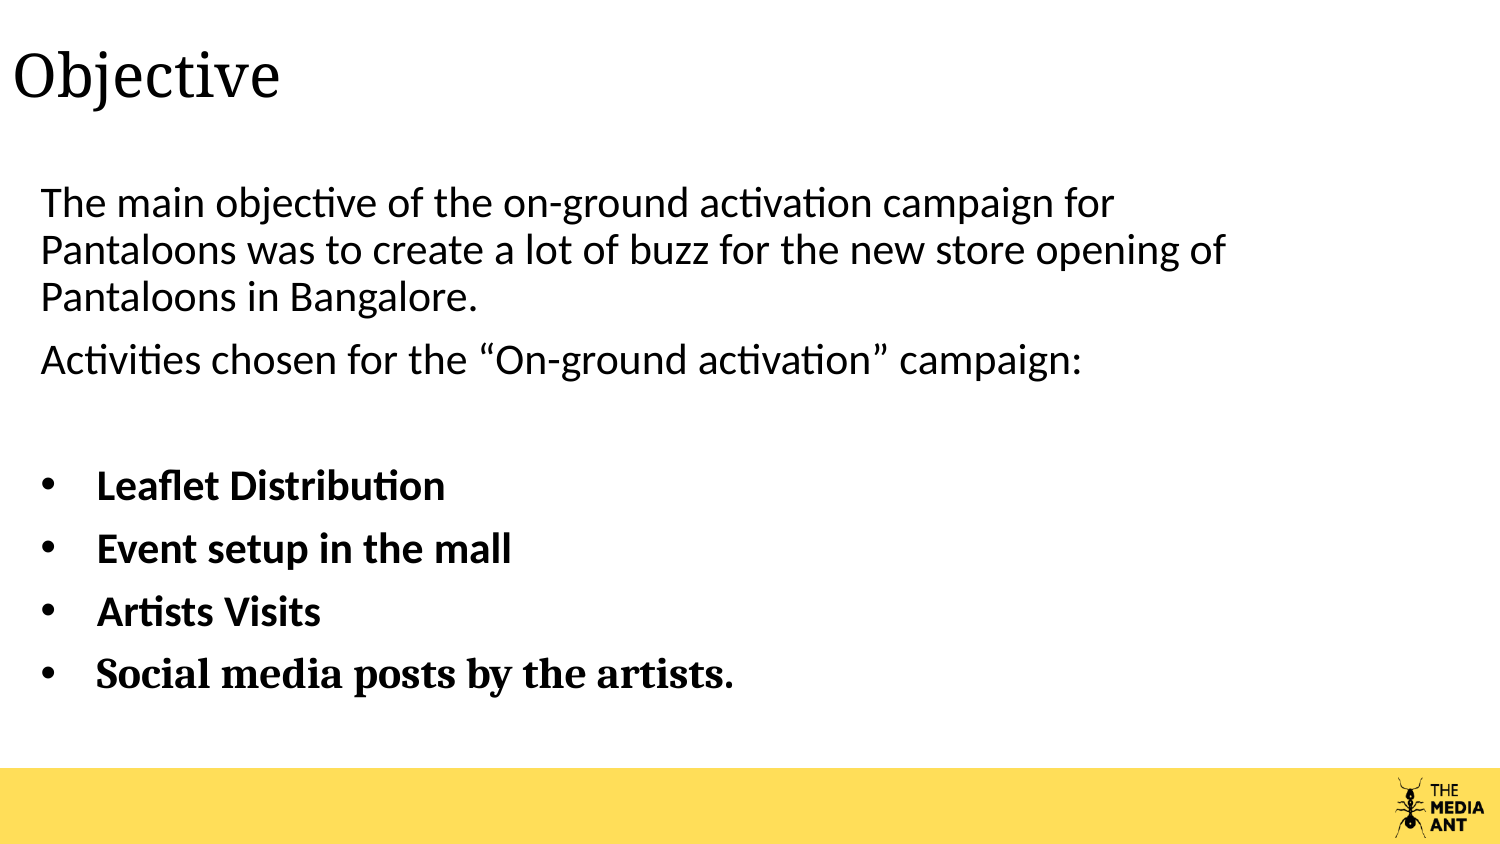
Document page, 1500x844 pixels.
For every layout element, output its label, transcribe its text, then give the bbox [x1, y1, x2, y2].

list The main objective of the on-ground activation campaign for Pantaloons was to create a lot of buzz for the new store opening of Pantaloons in Bangalore. Activities chosen for the “On-ground activation” campaign: Leaflet Distribution Event setup in the mall Artists Visits Social media posts by the artists. [29, 173, 1294, 741]
picture [1394, 777, 1486, 838]
title Objective [0, 0, 1295, 160]
